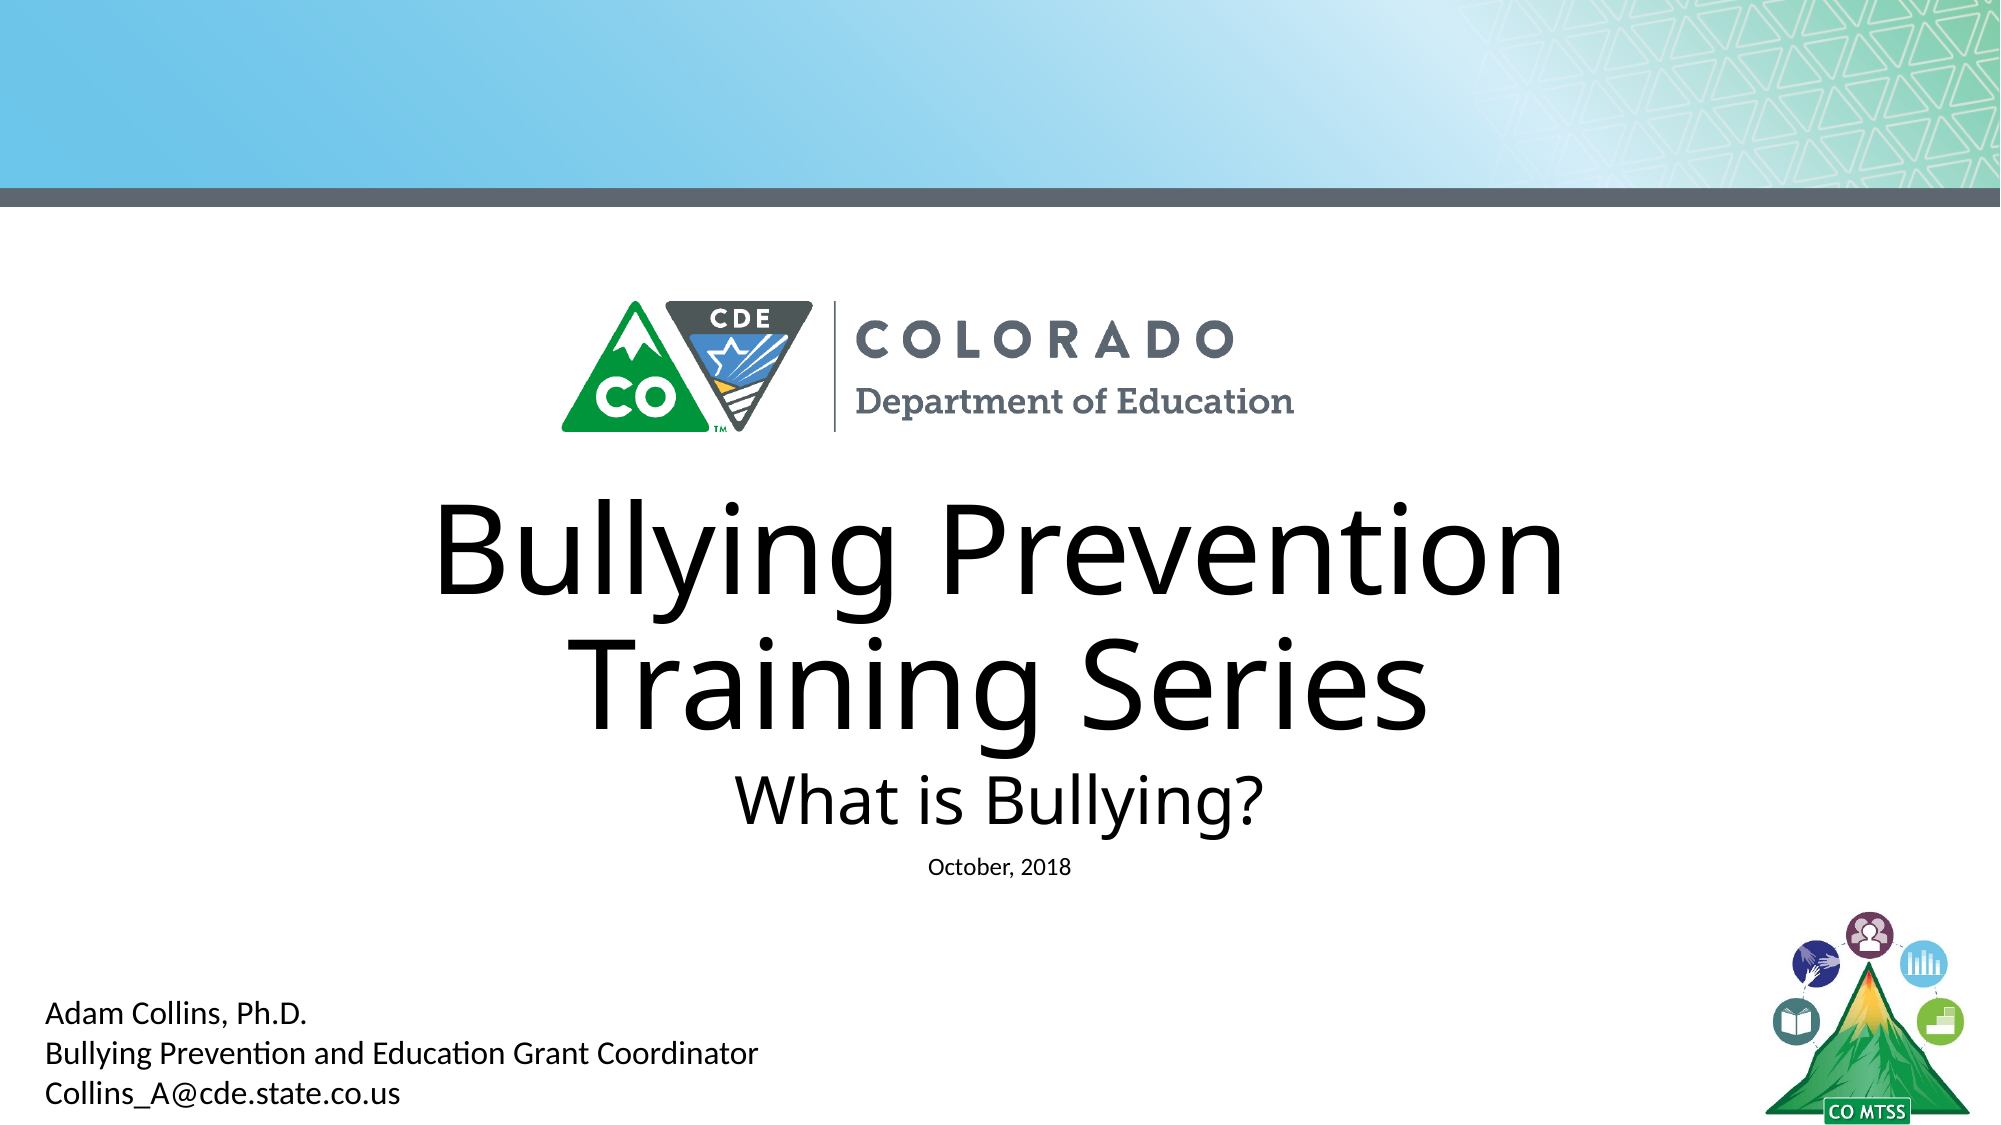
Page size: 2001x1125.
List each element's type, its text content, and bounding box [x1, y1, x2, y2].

text_box October, 2018 [249, 842, 1750, 888]
picture [1749, 908, 1992, 1125]
title Bullying Prevention Training Series [249, 486, 1750, 738]
subtitle What is Bullying? [249, 767, 1750, 840]
picture [0, 0, 2000, 207]
text_box Adam Collins, Ph.D. Bullying Prevention and Education Grant Coordinator Collins_A@cde.state.co.us [30, 983, 913, 1119]
picture [558, 298, 1295, 434]
